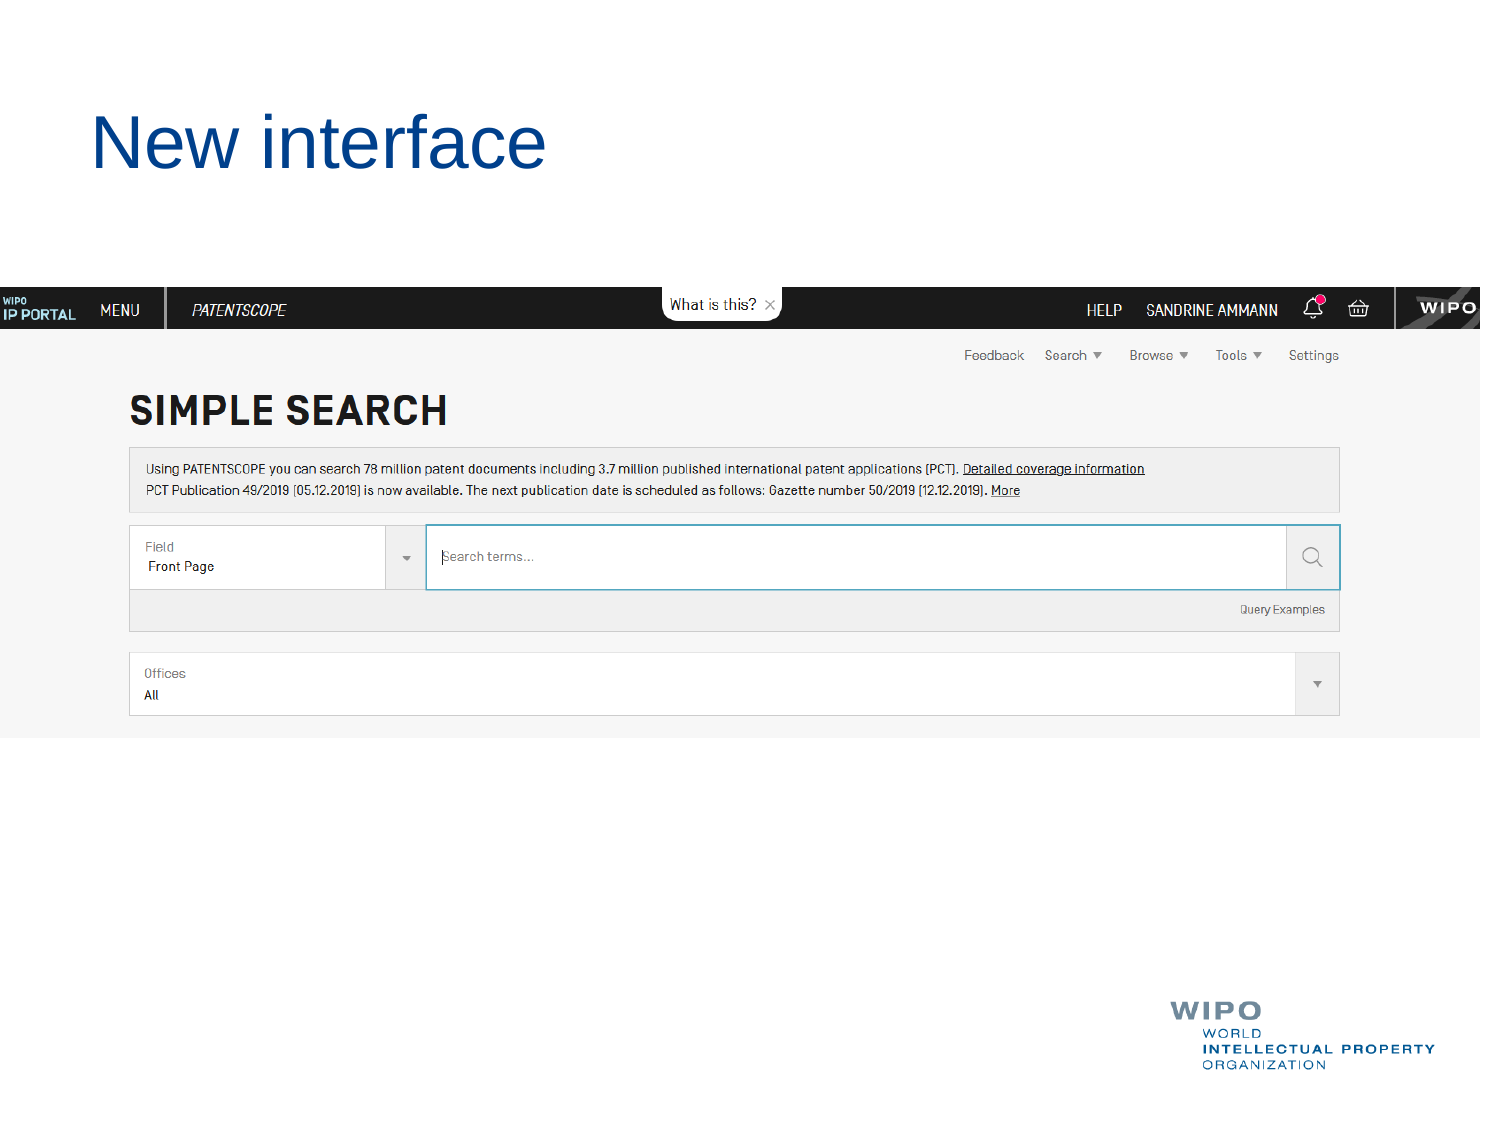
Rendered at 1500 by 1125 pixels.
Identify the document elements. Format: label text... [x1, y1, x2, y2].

picture [0, 0, 1500, 1125]
title New interface [75, 45, 1425, 233]
